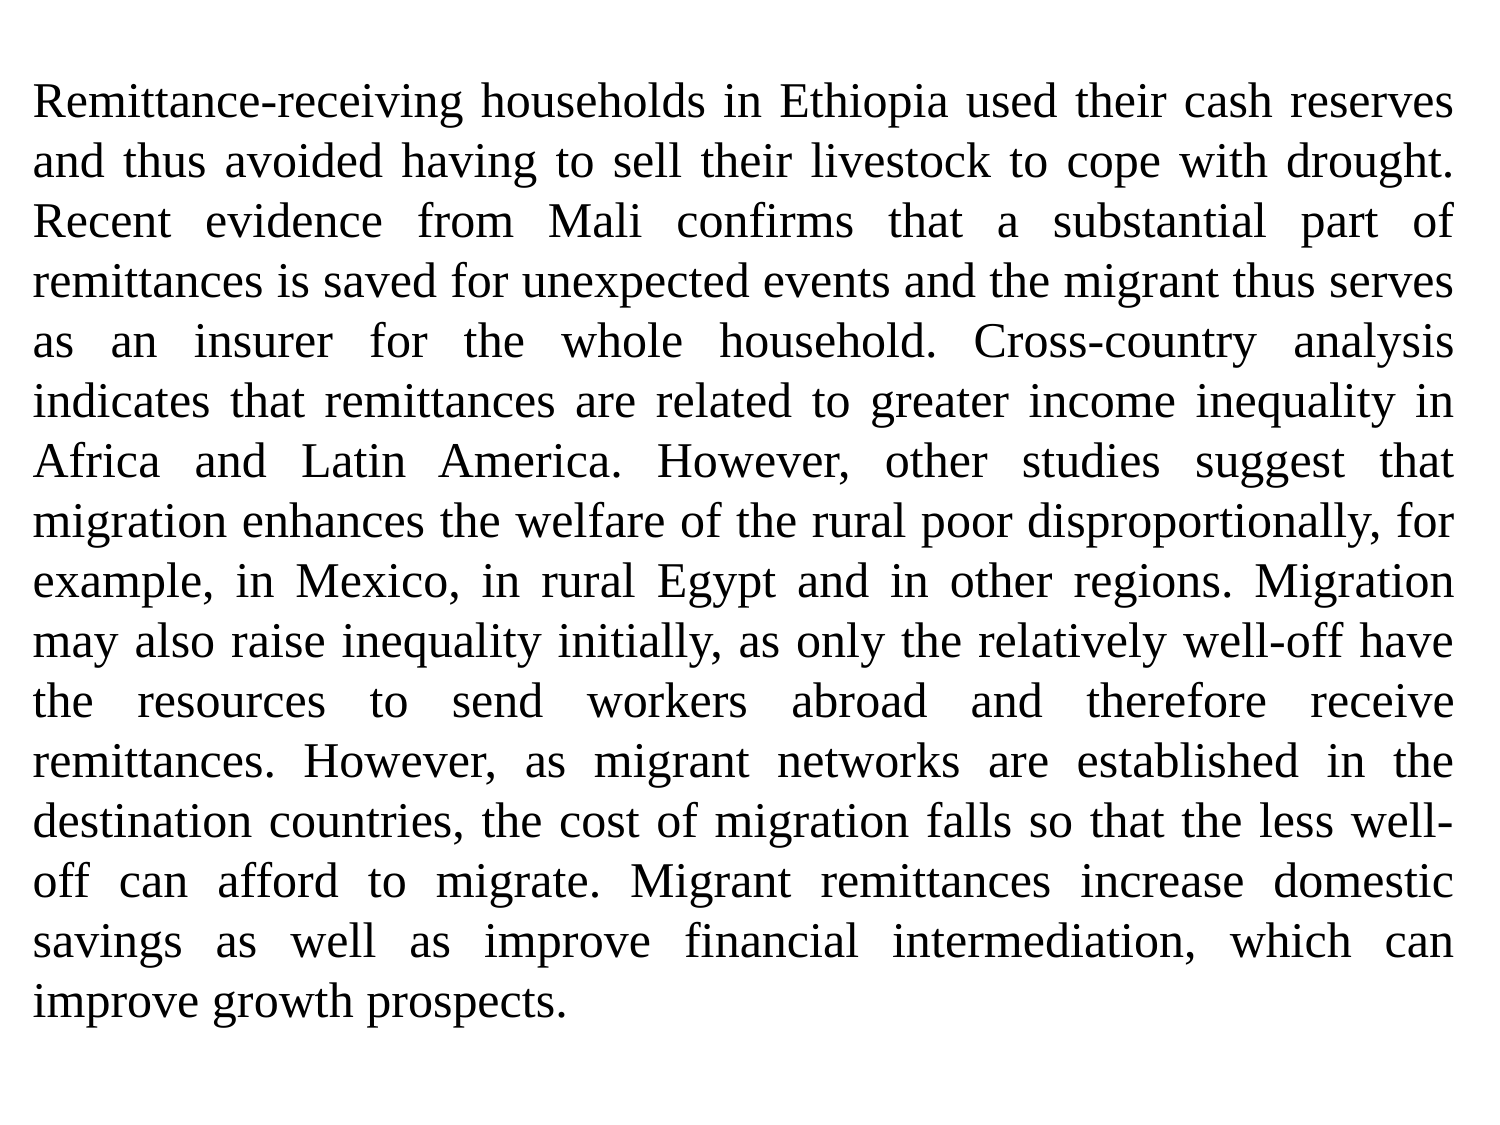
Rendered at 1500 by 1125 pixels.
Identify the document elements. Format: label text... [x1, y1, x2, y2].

text_box Remittance-receiving households in Ethiopia used their cash reserves and thus avoided having to sell their livestock to cope with drought. Recent evidence from Mali confirms that a substantial part of remittances is saved for unexpected events and the migrant thus serves as an insurer for the whole household. Cross-country analysis indicates that remittances are related to greater income inequality in Africa and Latin America. However, other studies suggest that migration enhances the welfare of the rural poor disproportionally, for example, in Mexico, in rural Egypt and in other regions. Migration may also raise inequality initially, as only the relatively well-off have the resources to send workers abroad and therefore receive remittances. However, as migrant networks are established in the destination countries, the cost of migration falls so that the less well-off can afford to migrate. Migrant remittances increase domestic savings as well as improve financial intermediation, which can improve growth prospects. [17, 59, 1471, 1035]
